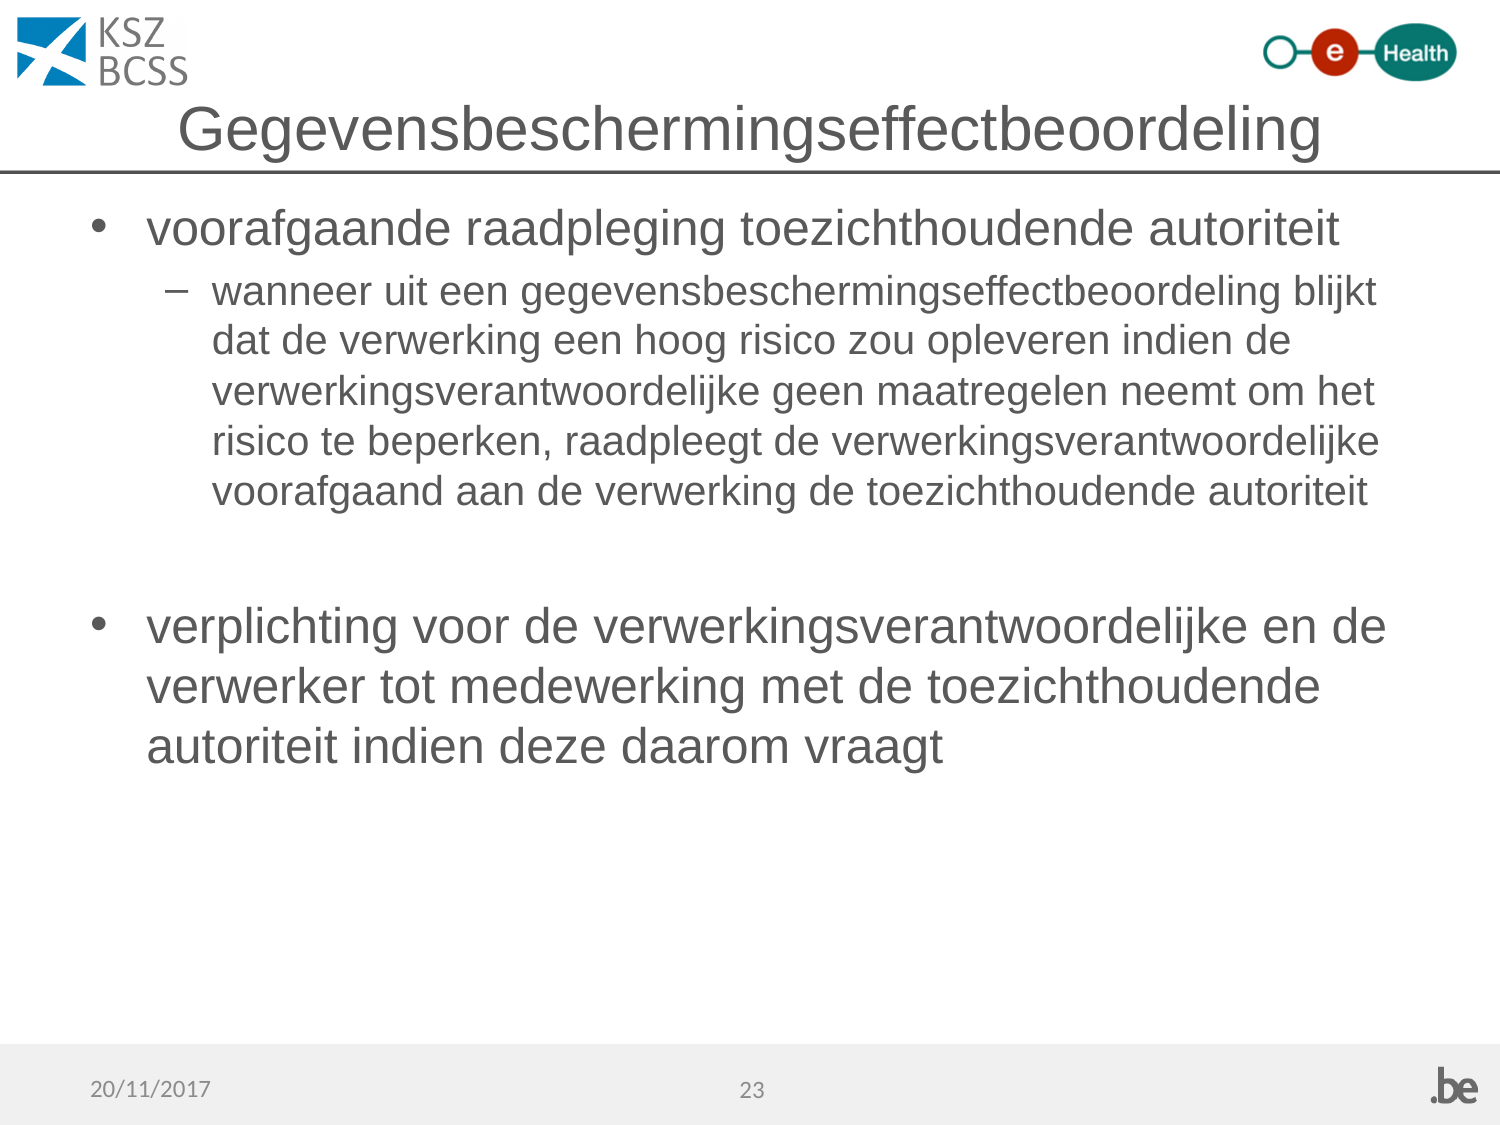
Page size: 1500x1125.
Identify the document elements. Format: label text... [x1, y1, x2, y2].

picture [1234, 3, 1477, 94]
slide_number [75, 1057, 425, 1118]
slide_number 23 [577, 1058, 928, 1119]
picture [0, 160, 1500, 1125]
list voorafgaande raadpleging toezichthoudende autoriteit wanneer uit een gegevensbeschermingseffectbeoordeling blijkt dat de verwerking een hoog risico zou opleveren indien de verwerkingsverantwoordelijke geen maatregelen neemt om het risico te beperken, raadpleegt de verwerkingsverantwoordelijke voorafgaand aan de verwerking de toezichthoudende autoriteit verplichting voor de verwerkingsverantwoordelijke en de verwerker tot medewerking met de toezichthoudende autoriteit indien deze daarom vraagt [75, 187, 1425, 1035]
title Gegevensbeschermingseffectbeoordeling [75, 54, 1425, 187]
picture [17, 17, 189, 86]
